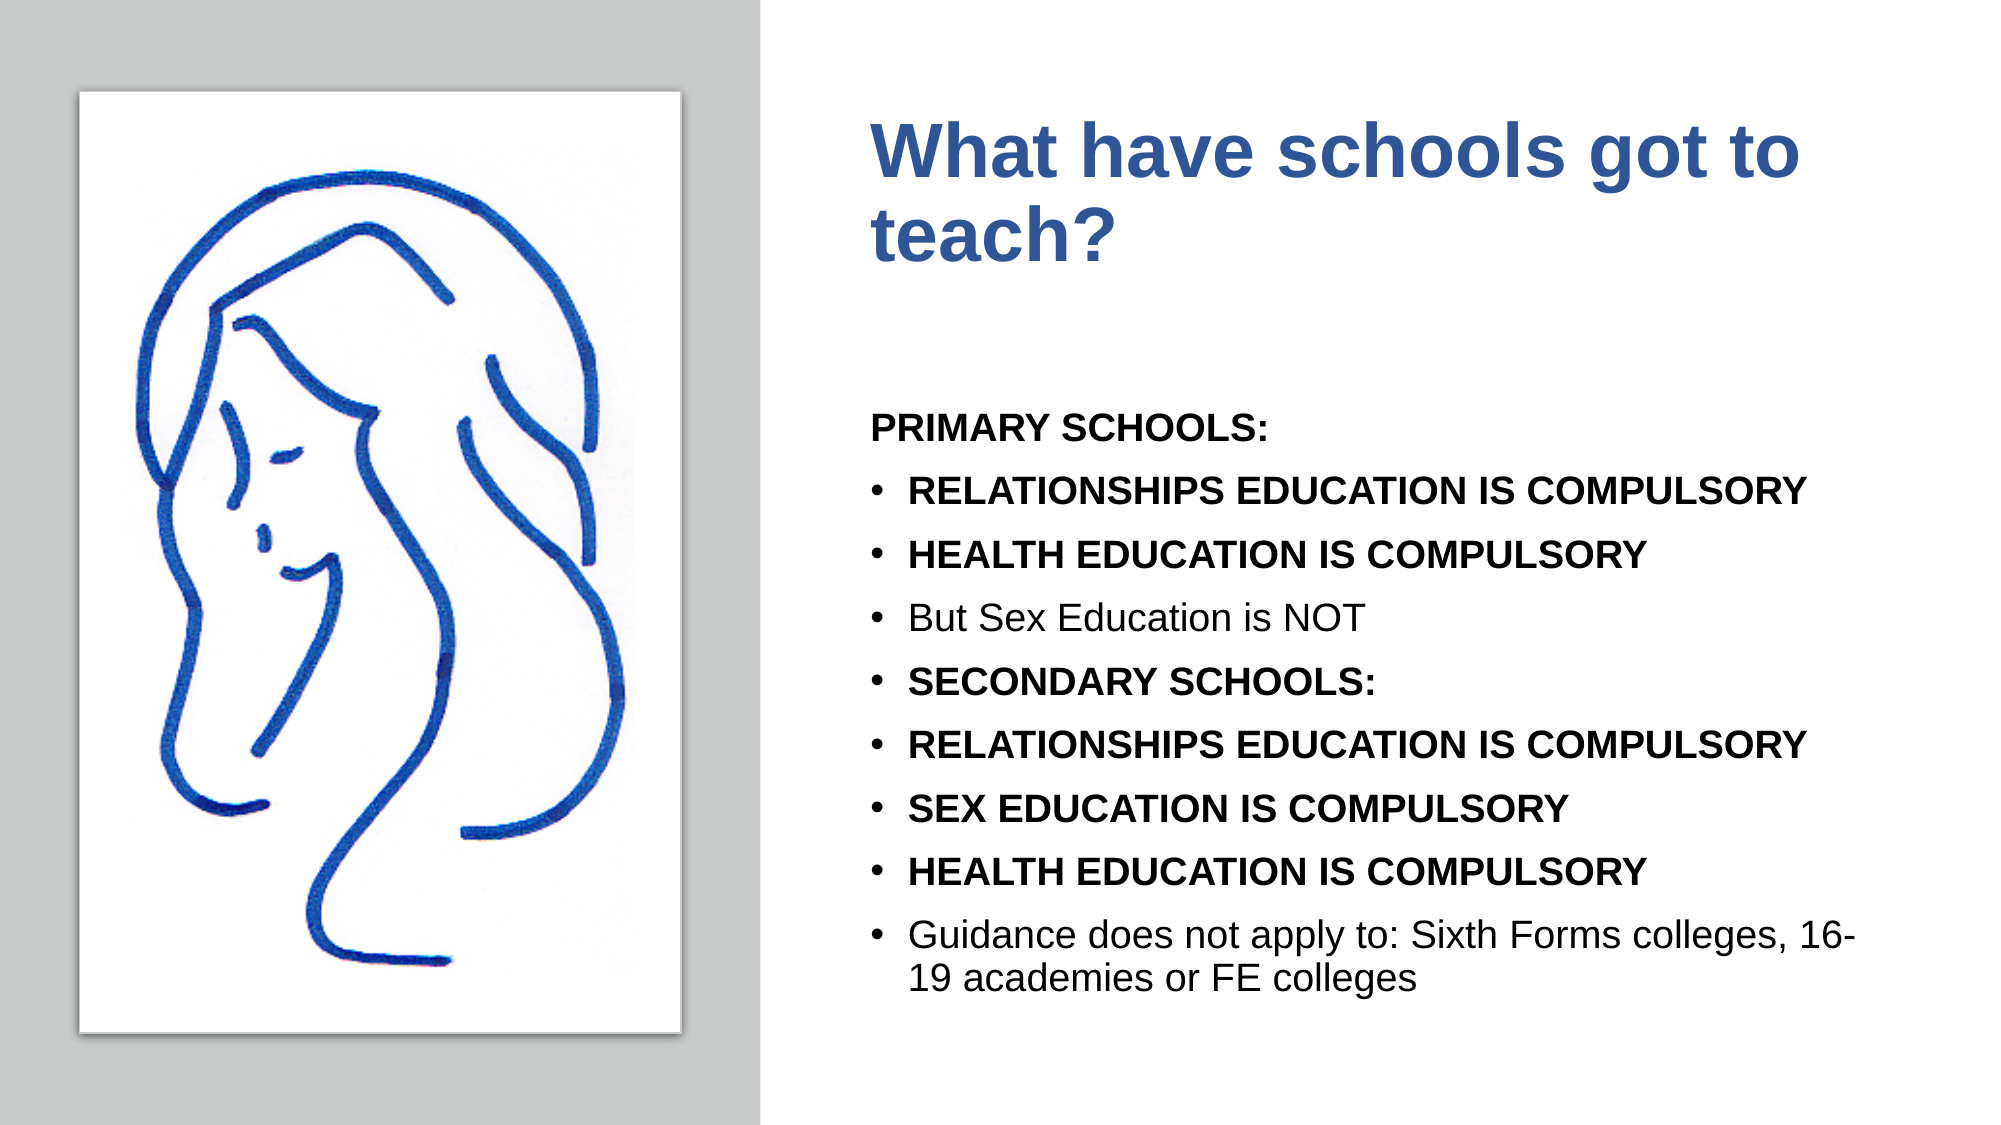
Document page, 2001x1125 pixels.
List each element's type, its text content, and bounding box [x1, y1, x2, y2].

title What have schools got to teach? [855, 103, 1909, 379]
text_box [0, 0, 761, 1125]
picture [124, 146, 636, 979]
list PRIMARY SCHOOLS: RELATIONSHIPS EDUCATION IS COMPULSORY HEALTH EDUCATION IS COMPULSORY But Sex Education is NOT SECONDARY SCHOOLS: RELATIONSHIPS EDUCATION IS COMPULSORY SEX EDUCATION IS COMPULSORY HEALTH EDUCATION IS COMPULSORY Guidance does not apply to: Sixth Forms colleges, 16-19 academies or FE colleges [855, 399, 1909, 1021]
text_box [78, 91, 682, 1034]
